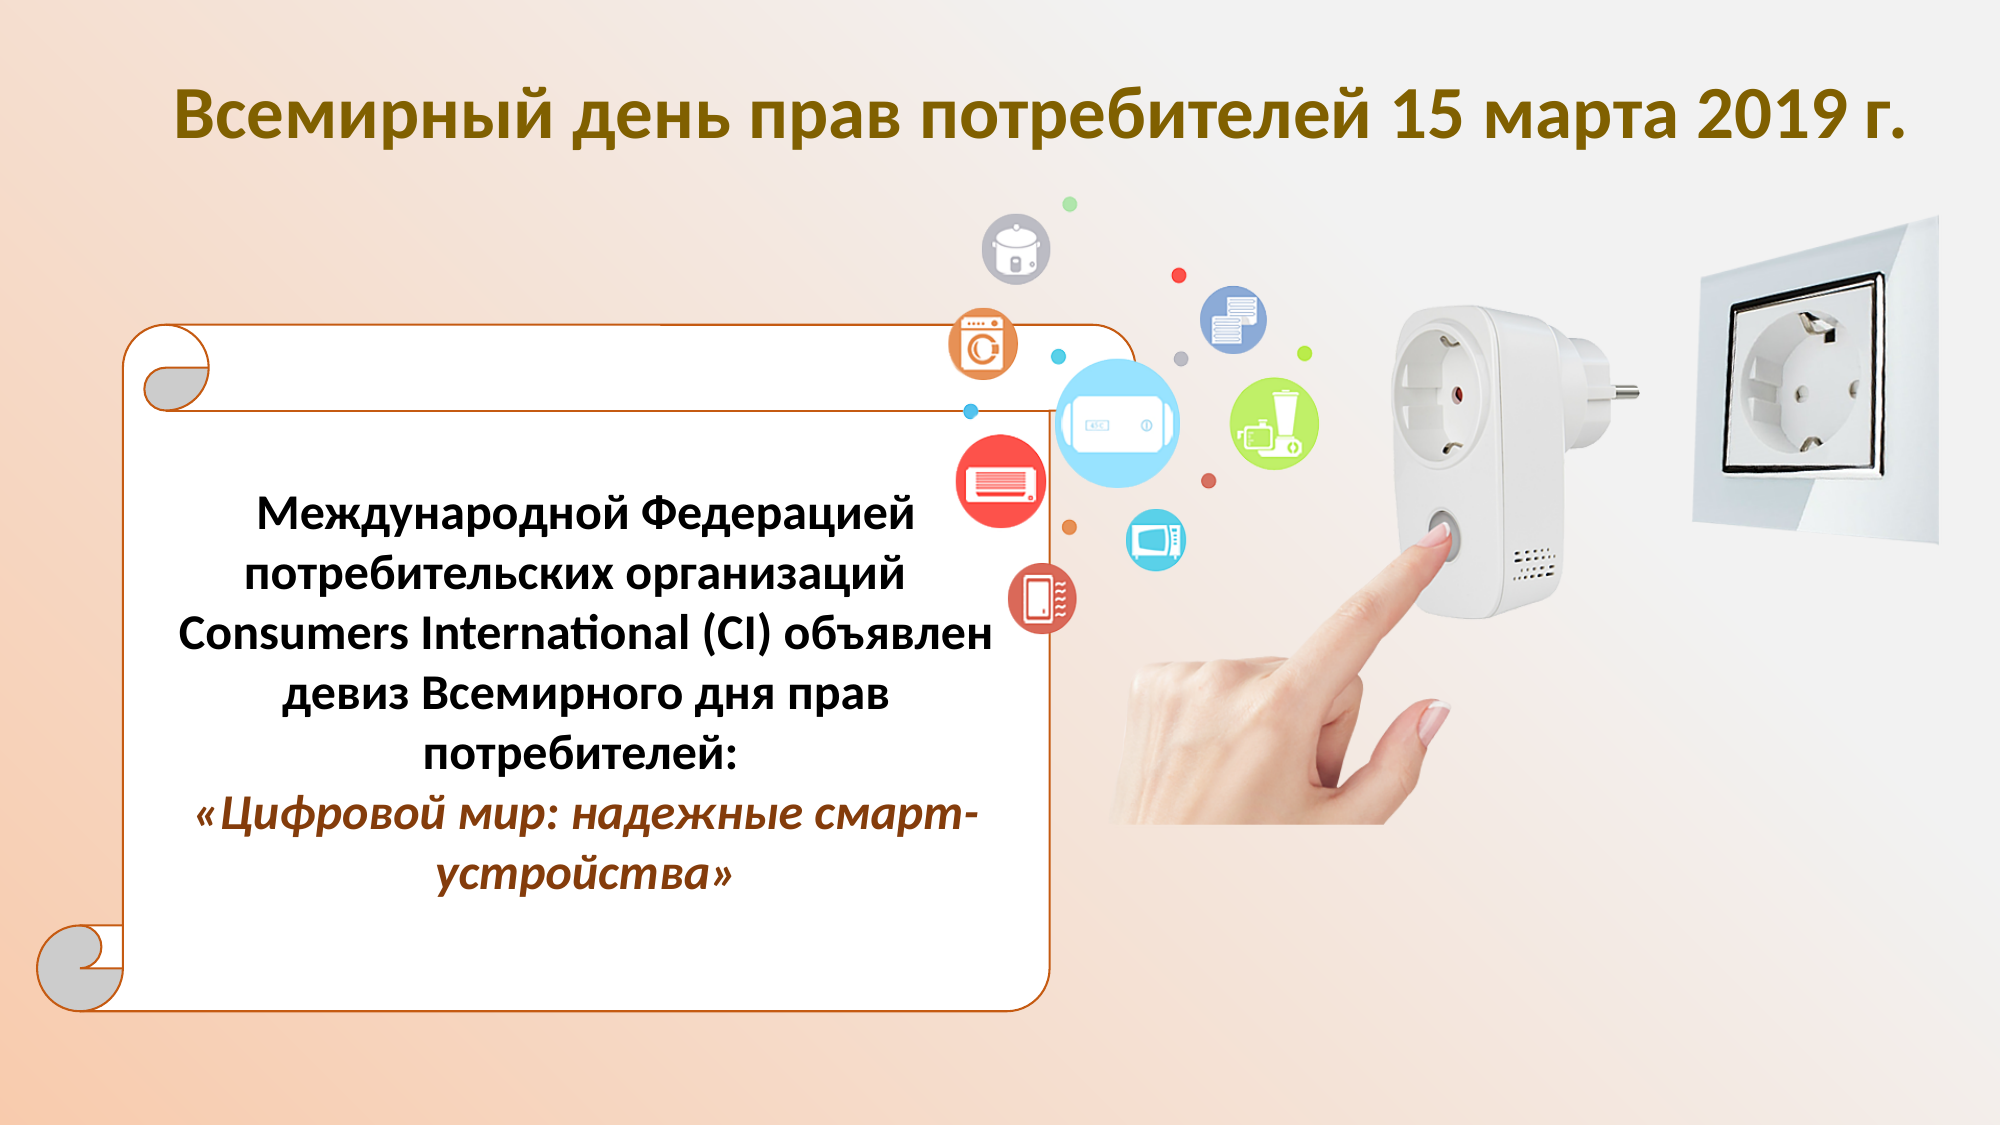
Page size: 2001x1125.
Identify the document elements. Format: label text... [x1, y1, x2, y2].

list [943, 193, 1942, 828]
text_box Международной Федерацией потребительских организаций Consumers International (CI) объявлен девиз Всемирного дня прав потребителей: «Цифровой мир: надежные смарт-устройства» [35, 323, 1051, 1013]
text_box Всемирный день прав потребителей 15 марта 2019 г. [154, 55, 1930, 161]
